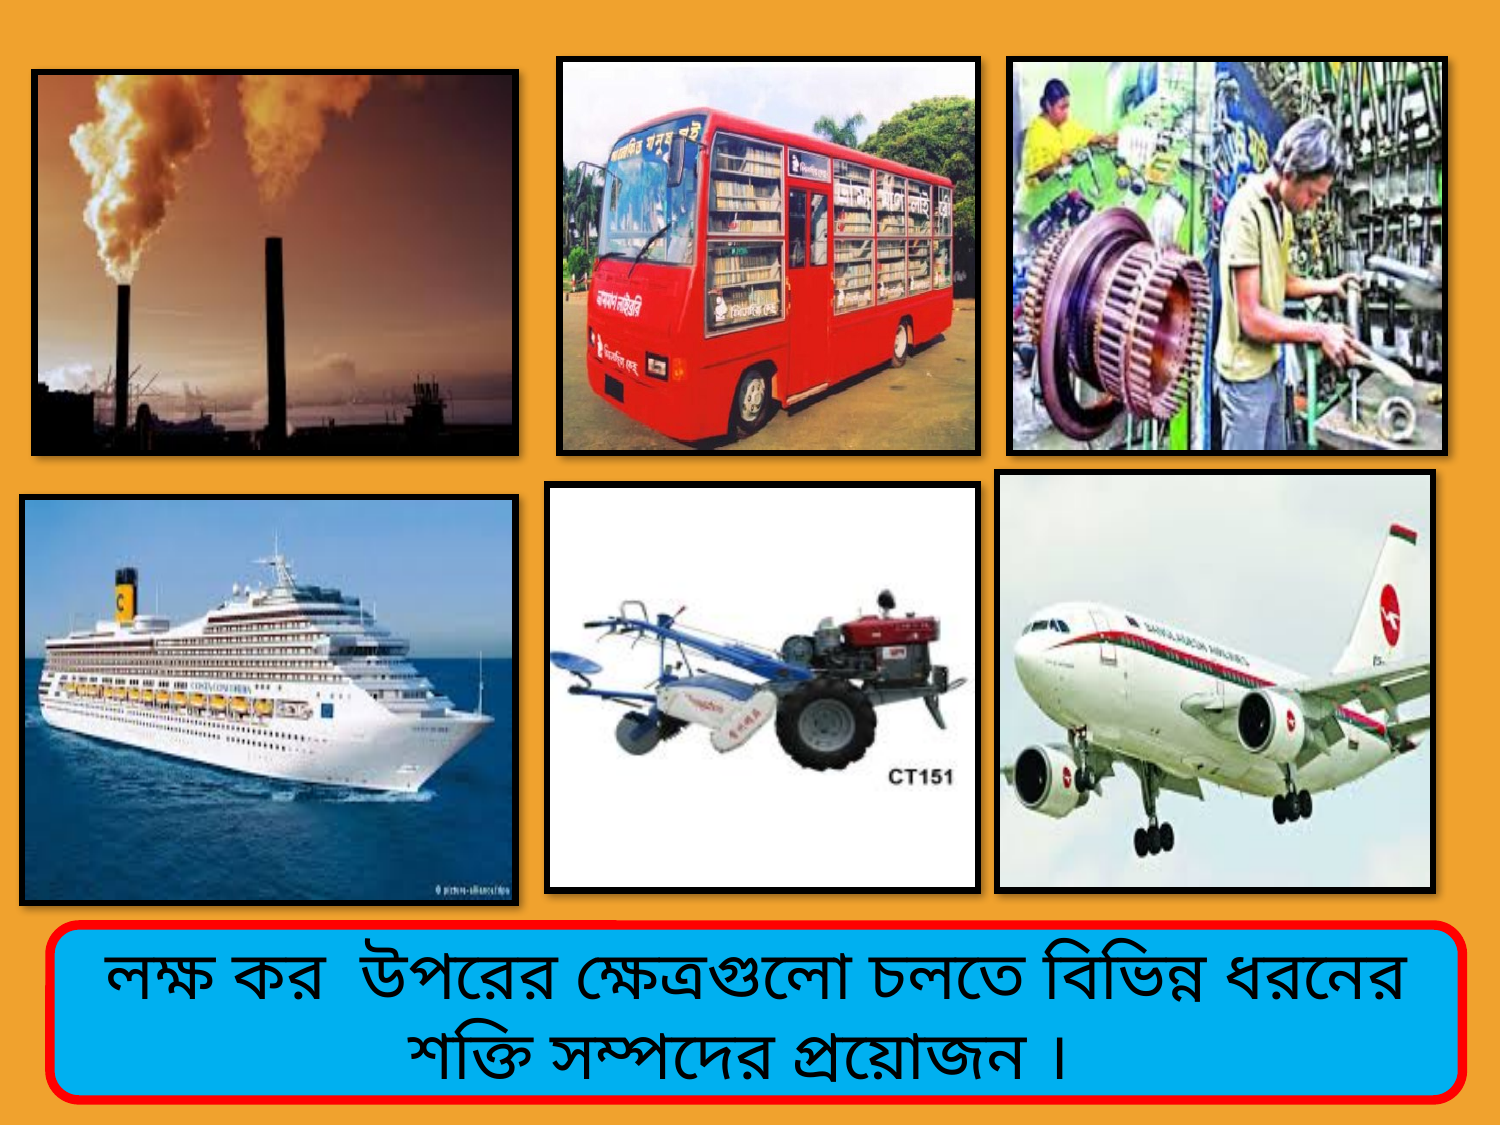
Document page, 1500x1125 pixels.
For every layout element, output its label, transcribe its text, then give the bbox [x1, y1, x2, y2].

picture [1012, 62, 1443, 451]
text_box লক্ষ কর উপরের ক্ষেত্রগুলো চলতে বিভিন্ন ধরনের শক্তি সম্পদের প্রয়োজন । [47, 922, 1465, 1103]
picture [999, 474, 1430, 888]
picture [549, 487, 976, 888]
picture [37, 74, 513, 451]
picture [562, 62, 976, 451]
picture [24, 499, 513, 901]
